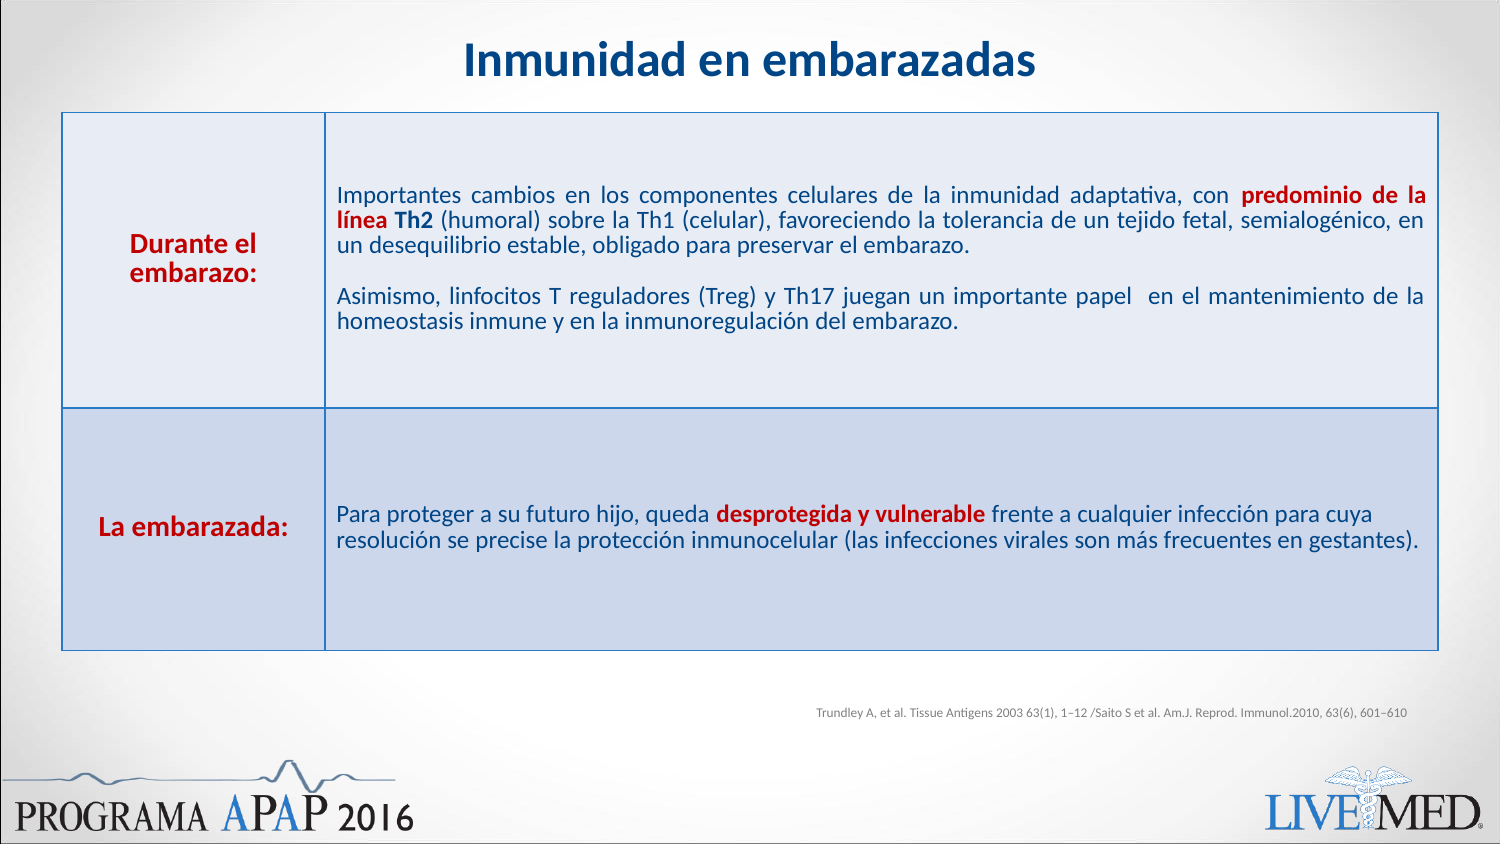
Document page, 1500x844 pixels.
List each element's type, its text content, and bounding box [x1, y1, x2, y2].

table_header Durante el embarazo: [63, 113, 324, 407]
title Inmunidad en embarazadas [75, 19, 1425, 94]
list Trundley A, et al. Tissue Antigens 2003 63(1), 1–12 /Saito S et al. Am.J. Reprod. Immunol.2010, 63(6), 601–610 [0, 696, 1425, 733]
table_cell La embarazada: [63, 409, 324, 650]
picture [0, 0, 1500, 844]
table_header Importantes cambios en los componentes celulares de la inmunidad adaptativa, con predominio de la línea Th2 (humoral) sobre la Th1 (celular), favoreciendo la tolerancia de un tejido fetal, semialogénico, en un desequilibrio estable, obligado para preservar el embarazo. Asimismo, linfocitos T reguladores (Treg) y Th17 juegan un importante papel en el mantenimiento de la homeostasis inmune y en la inmunoregulación del embarazo. [326, 113, 1437, 407]
table_cell Para proteger a su futuro hijo, queda desprotegida y vulnerable frente a cualquier infección para cuya resolución se precise la protección inmunocelular (las infecciones virales son más frecuentes en gestantes). [326, 409, 1437, 650]
